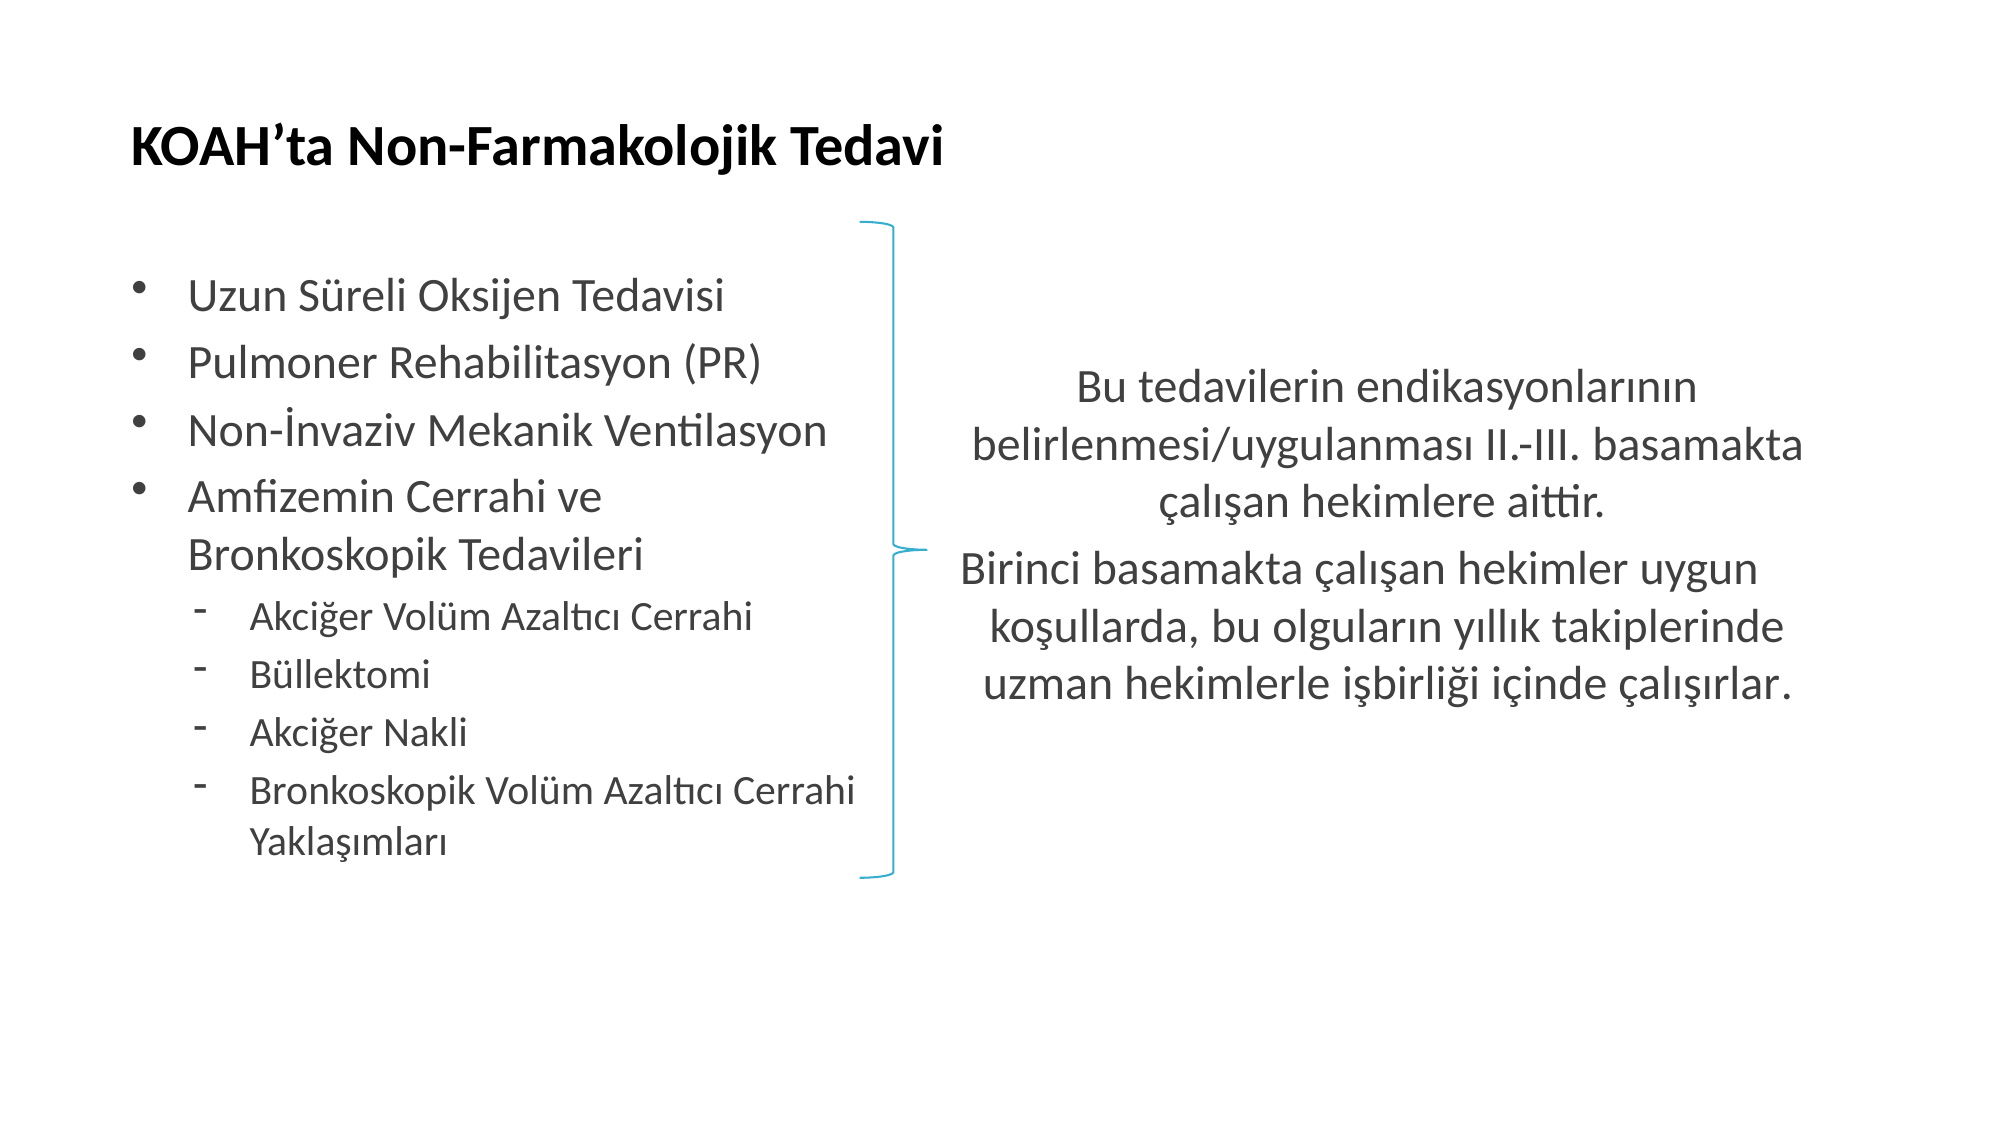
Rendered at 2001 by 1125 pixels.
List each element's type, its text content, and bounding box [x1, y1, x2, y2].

text_box KOAH’ta Non-Farmakolojik Tedavi [116, 100, 1618, 255]
text_box Bu tedavilerin endikasyonlarının belirlenmesi/uygulanması II.-III. basamakta çalışan hekimlere aittir. Birinci basamakta çalışan hekimler uygun koşullarda, bu olguların yıllık takiplerinde uzman hekimlerle işbirliği içinde çalışırlar. [895, 309, 1827, 717]
text_box Uzun Süreli Oksijen Tedavisi Pulmoner Rehabilitasyon (PR) Non-İnvaziv Mekanik Ventilasyon Amfizemin Cerrahi ve Bronkoskopik Tedavileri Akciğer Volüm Azaltıcı Cerrahi Büllektomi Akciğer Nakli Bronkoskopik Volüm Azaltıcı Cerrahi Yaklaşımları [116, 256, 887, 970]
text_box [859, 220, 928, 879]
